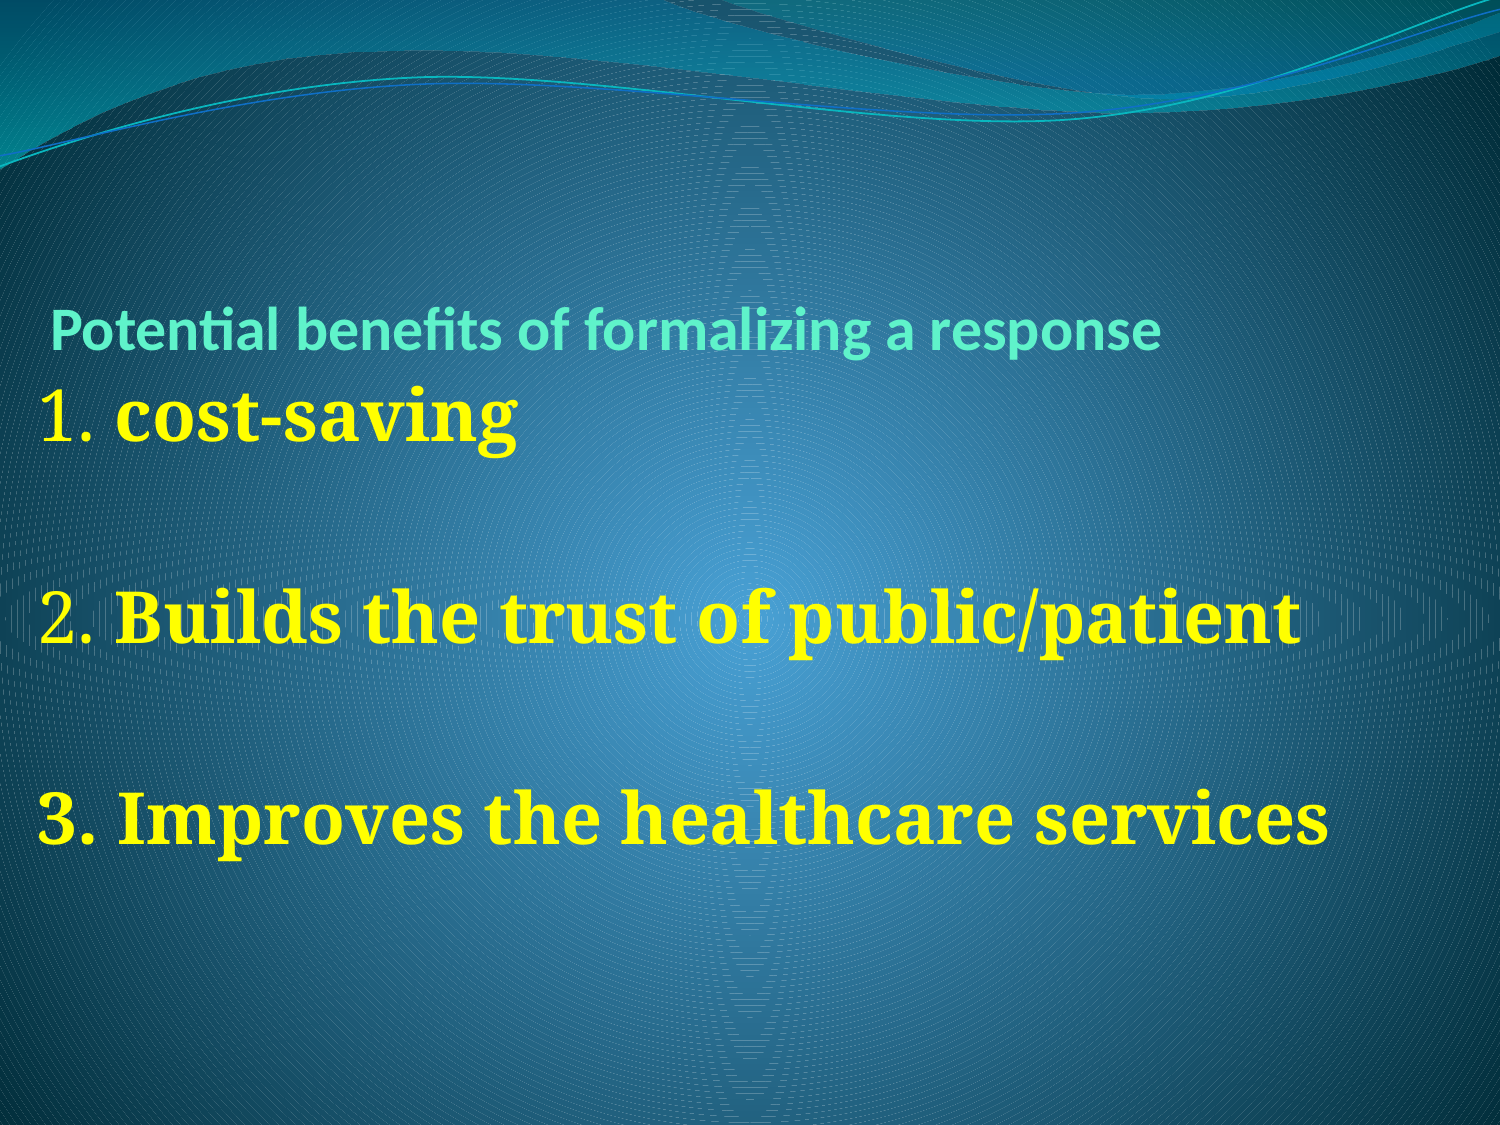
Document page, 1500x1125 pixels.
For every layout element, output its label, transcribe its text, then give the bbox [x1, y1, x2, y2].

subtitle 1. cost-saving 2. Builds the trust of public/patient 3. Improves the healthcare services [37, 362, 1500, 973]
title Potential benefits of formalizing a response [50, 137, 1500, 362]
